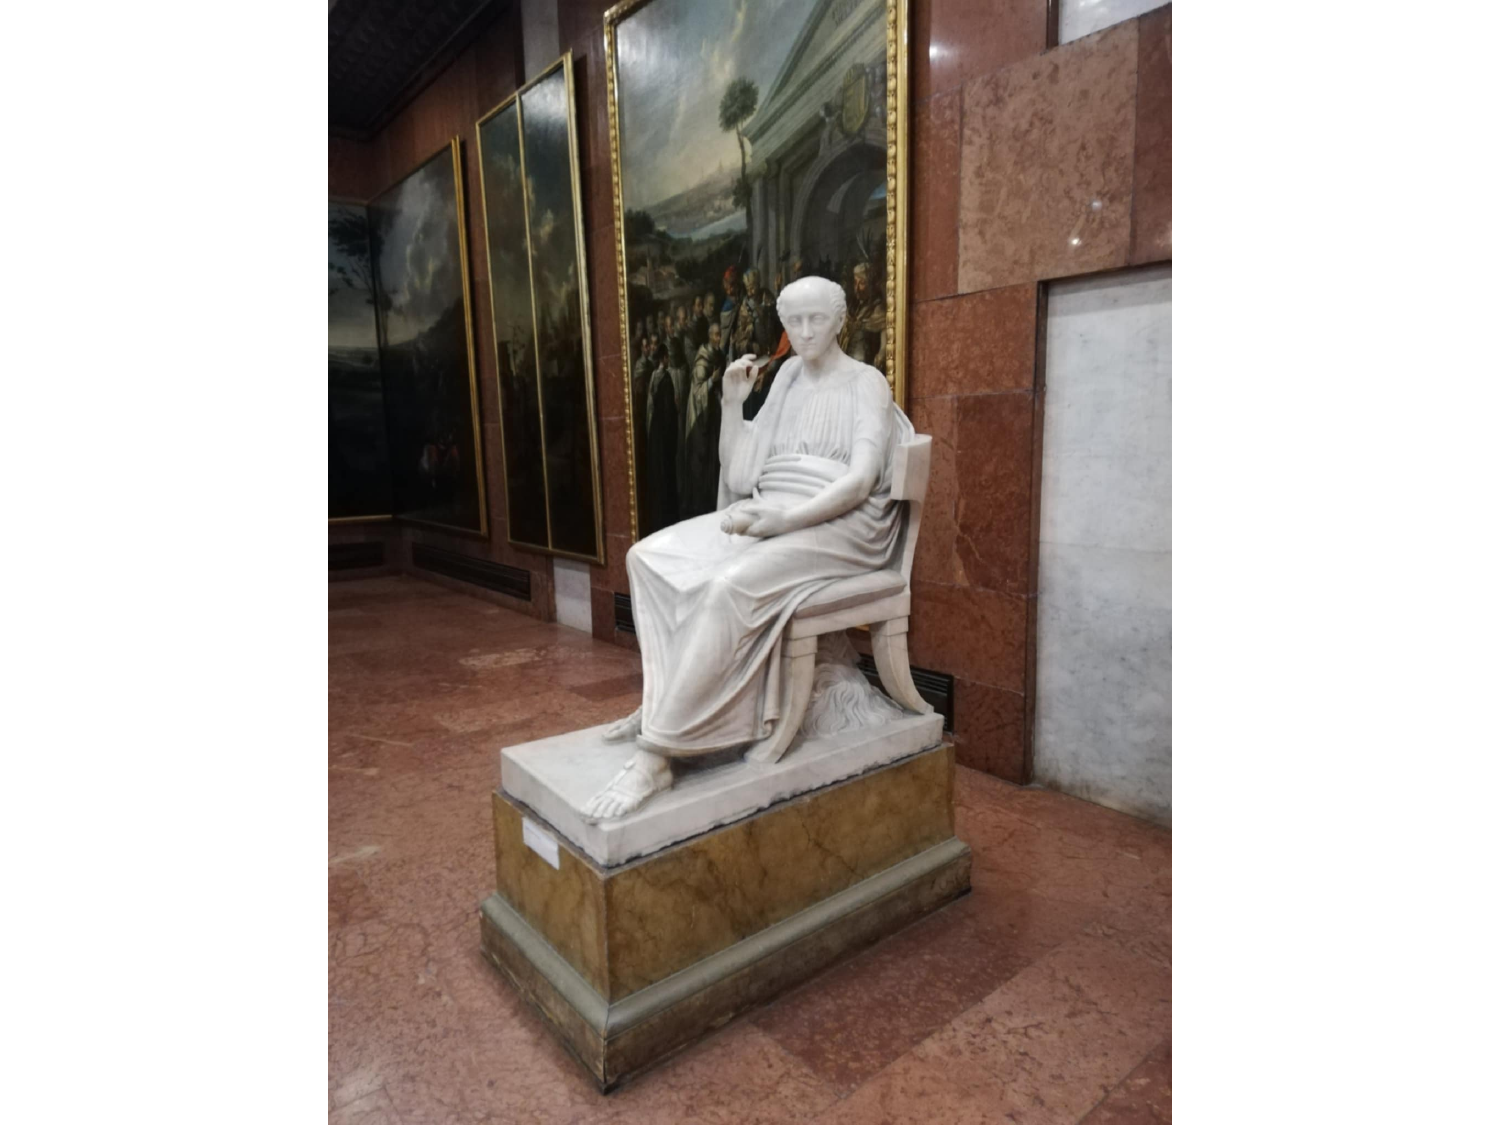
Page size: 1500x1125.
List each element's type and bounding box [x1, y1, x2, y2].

picture [327, 0, 1173, 1125]
